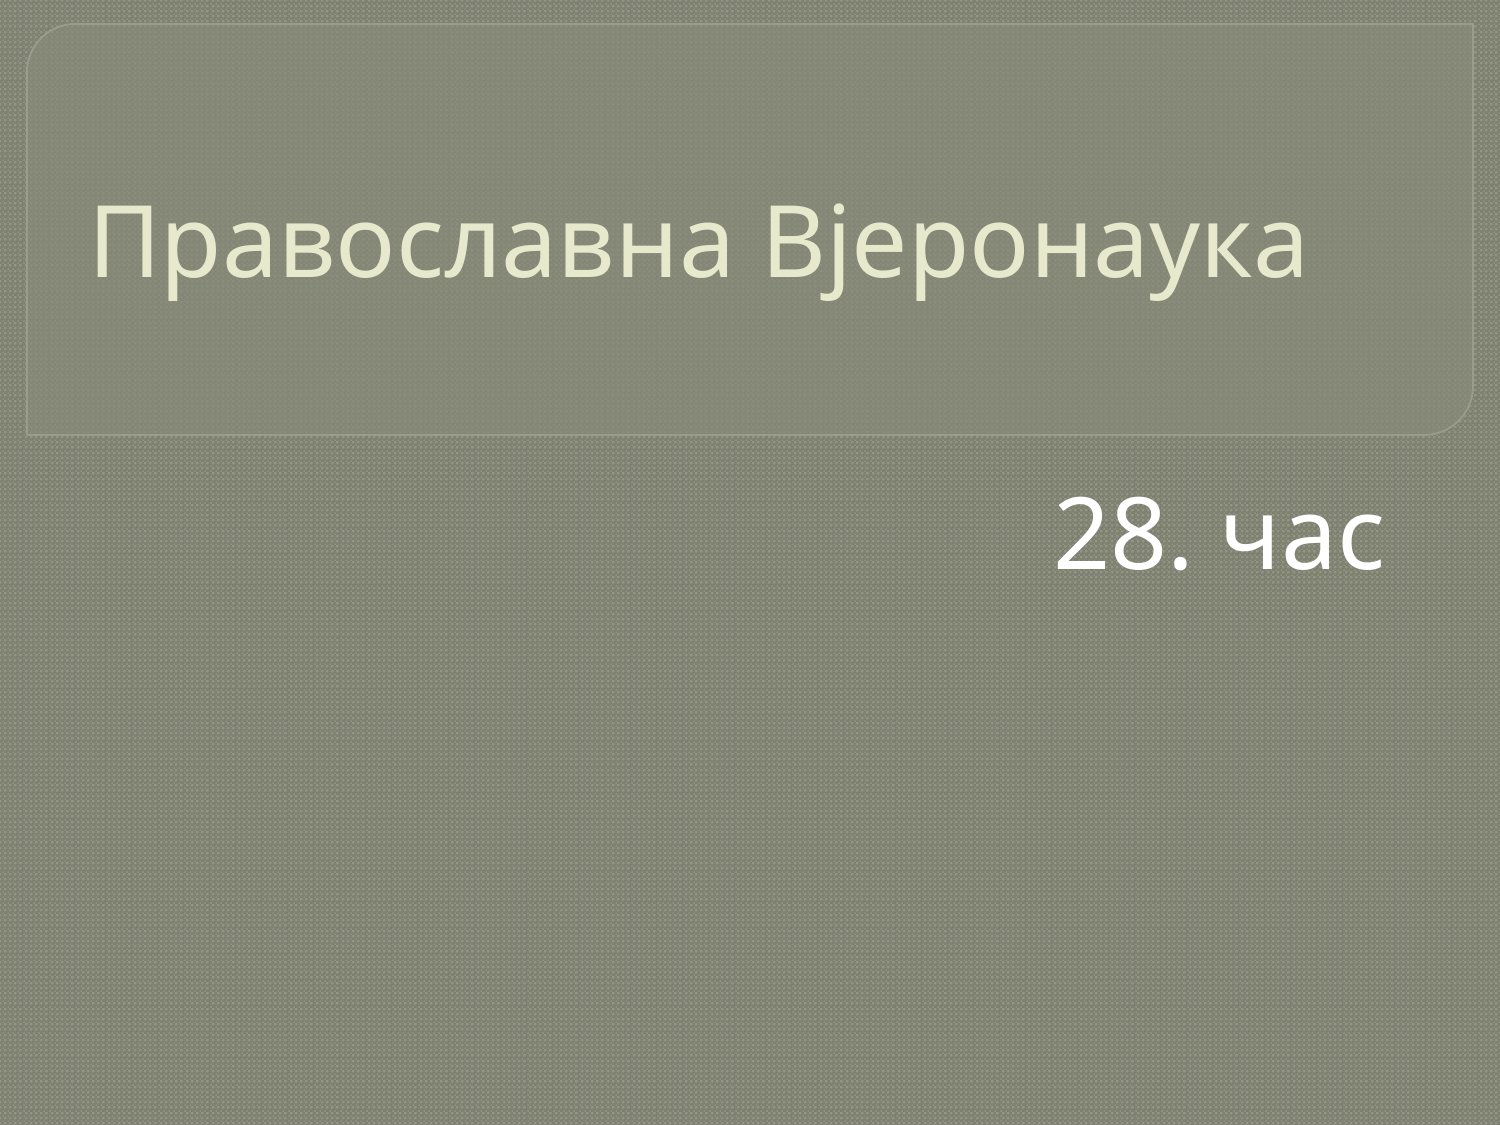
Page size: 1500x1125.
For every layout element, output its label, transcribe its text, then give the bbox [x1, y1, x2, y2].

title Православна Вјеронаука [76, 62, 1427, 425]
subtitle 28. час [350, 462, 1427, 750]
